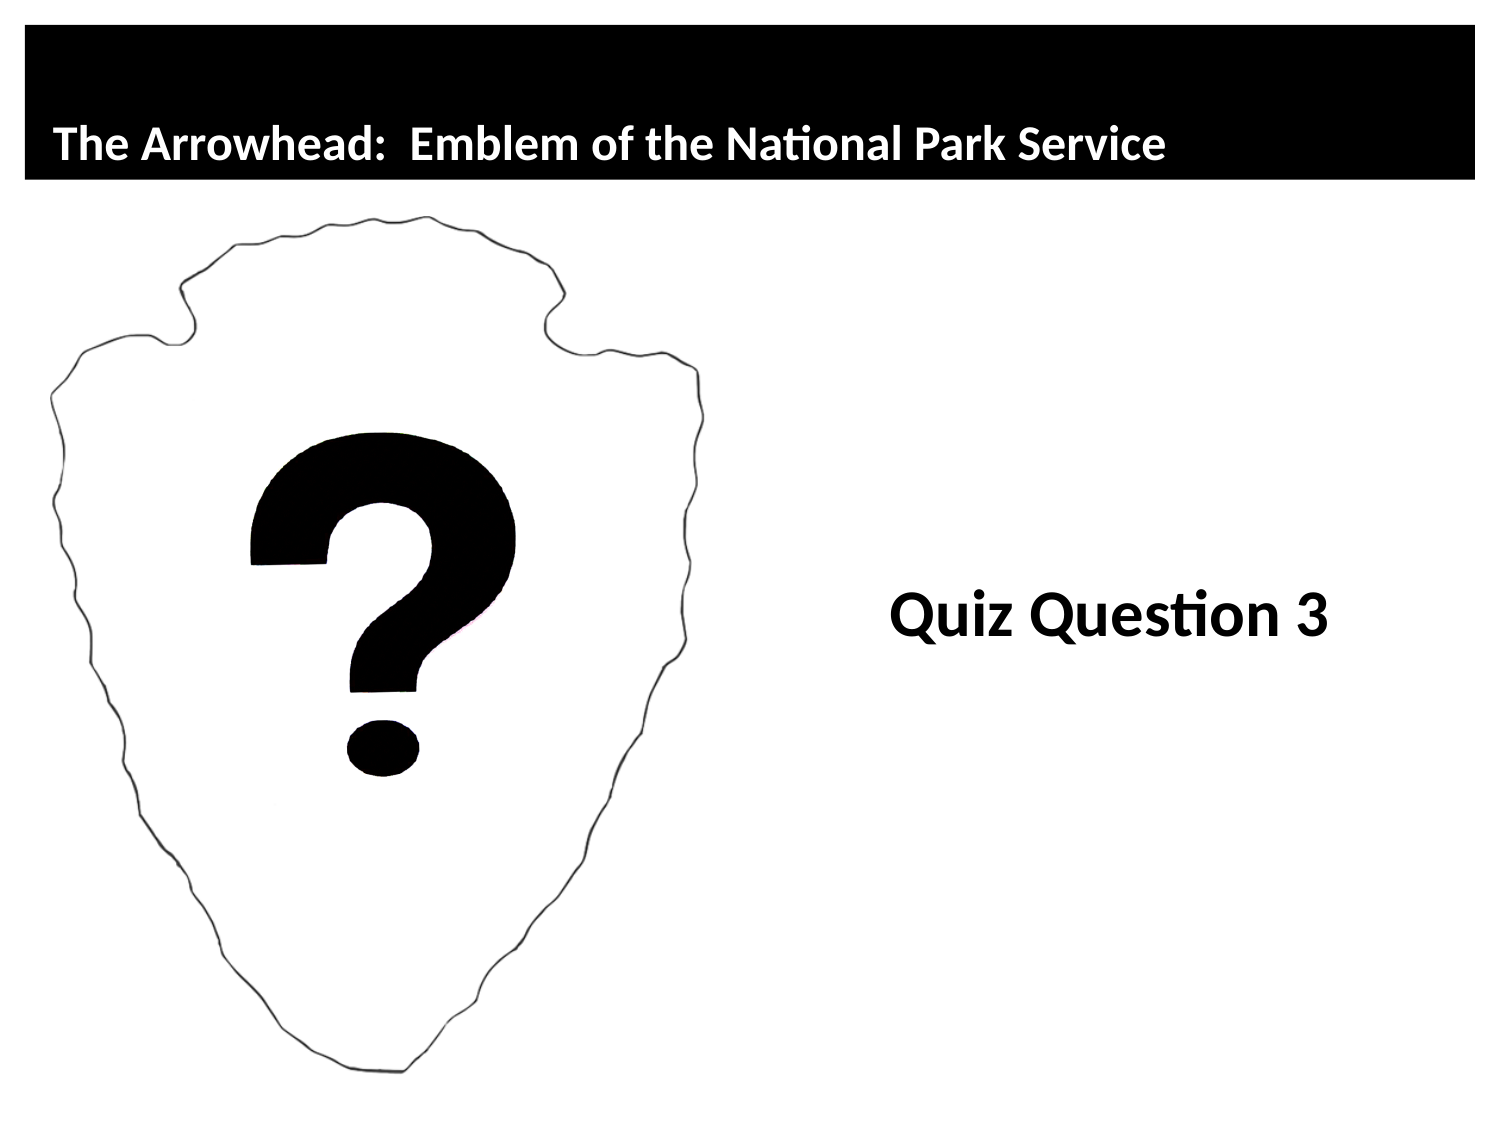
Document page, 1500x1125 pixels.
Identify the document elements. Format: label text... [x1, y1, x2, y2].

text_box The Arrowhead: Emblem of the National Park Service [24, 24, 1475, 180]
text_box Quiz Question 3 [875, 562, 1500, 658]
picture [49, 216, 706, 1076]
